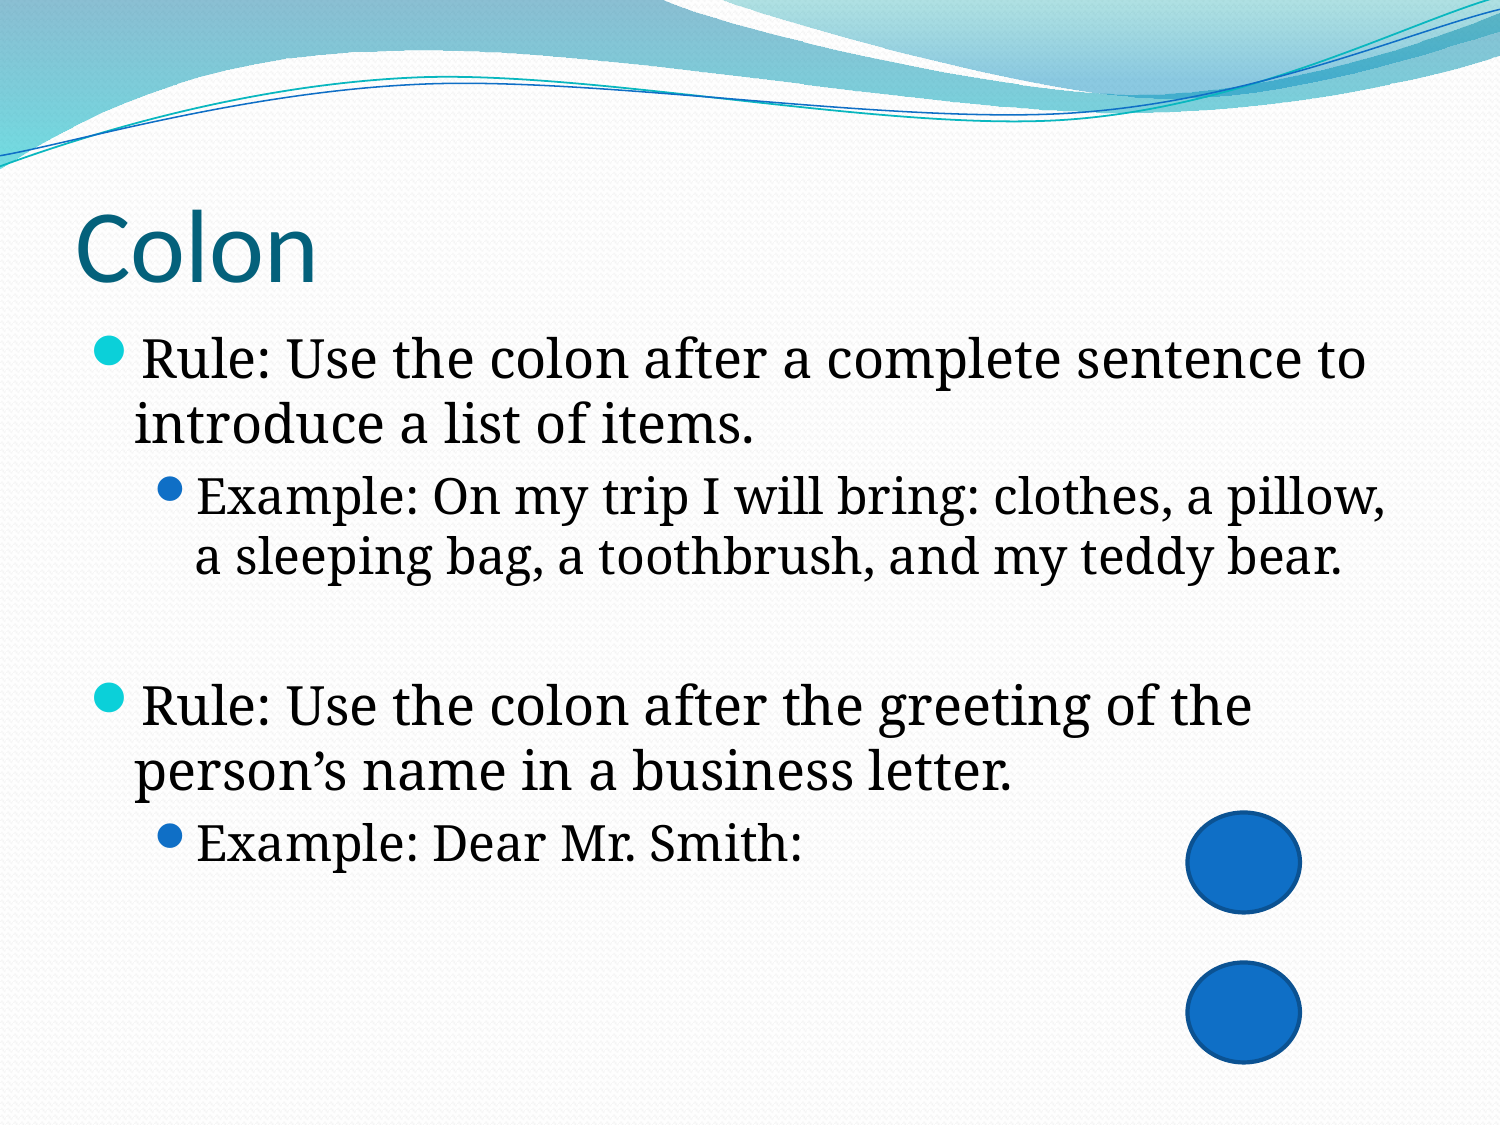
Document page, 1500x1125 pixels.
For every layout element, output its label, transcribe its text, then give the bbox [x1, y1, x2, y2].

title Colon [75, 115, 1425, 303]
text_box [1185, 810, 1303, 915]
list Rule: Use the colon after a complete sentence to introduce a list of items. Example: On my trip I will bring: clothes, a pillow, a sleeping bag, a toothbrush, and my teddy bear. Rule: Use the colon after the greeting of the person’s name in a business letter. Example: Dear Mr. Smith: [75, 317, 1425, 1038]
text_box [1185, 960, 1303, 1065]
